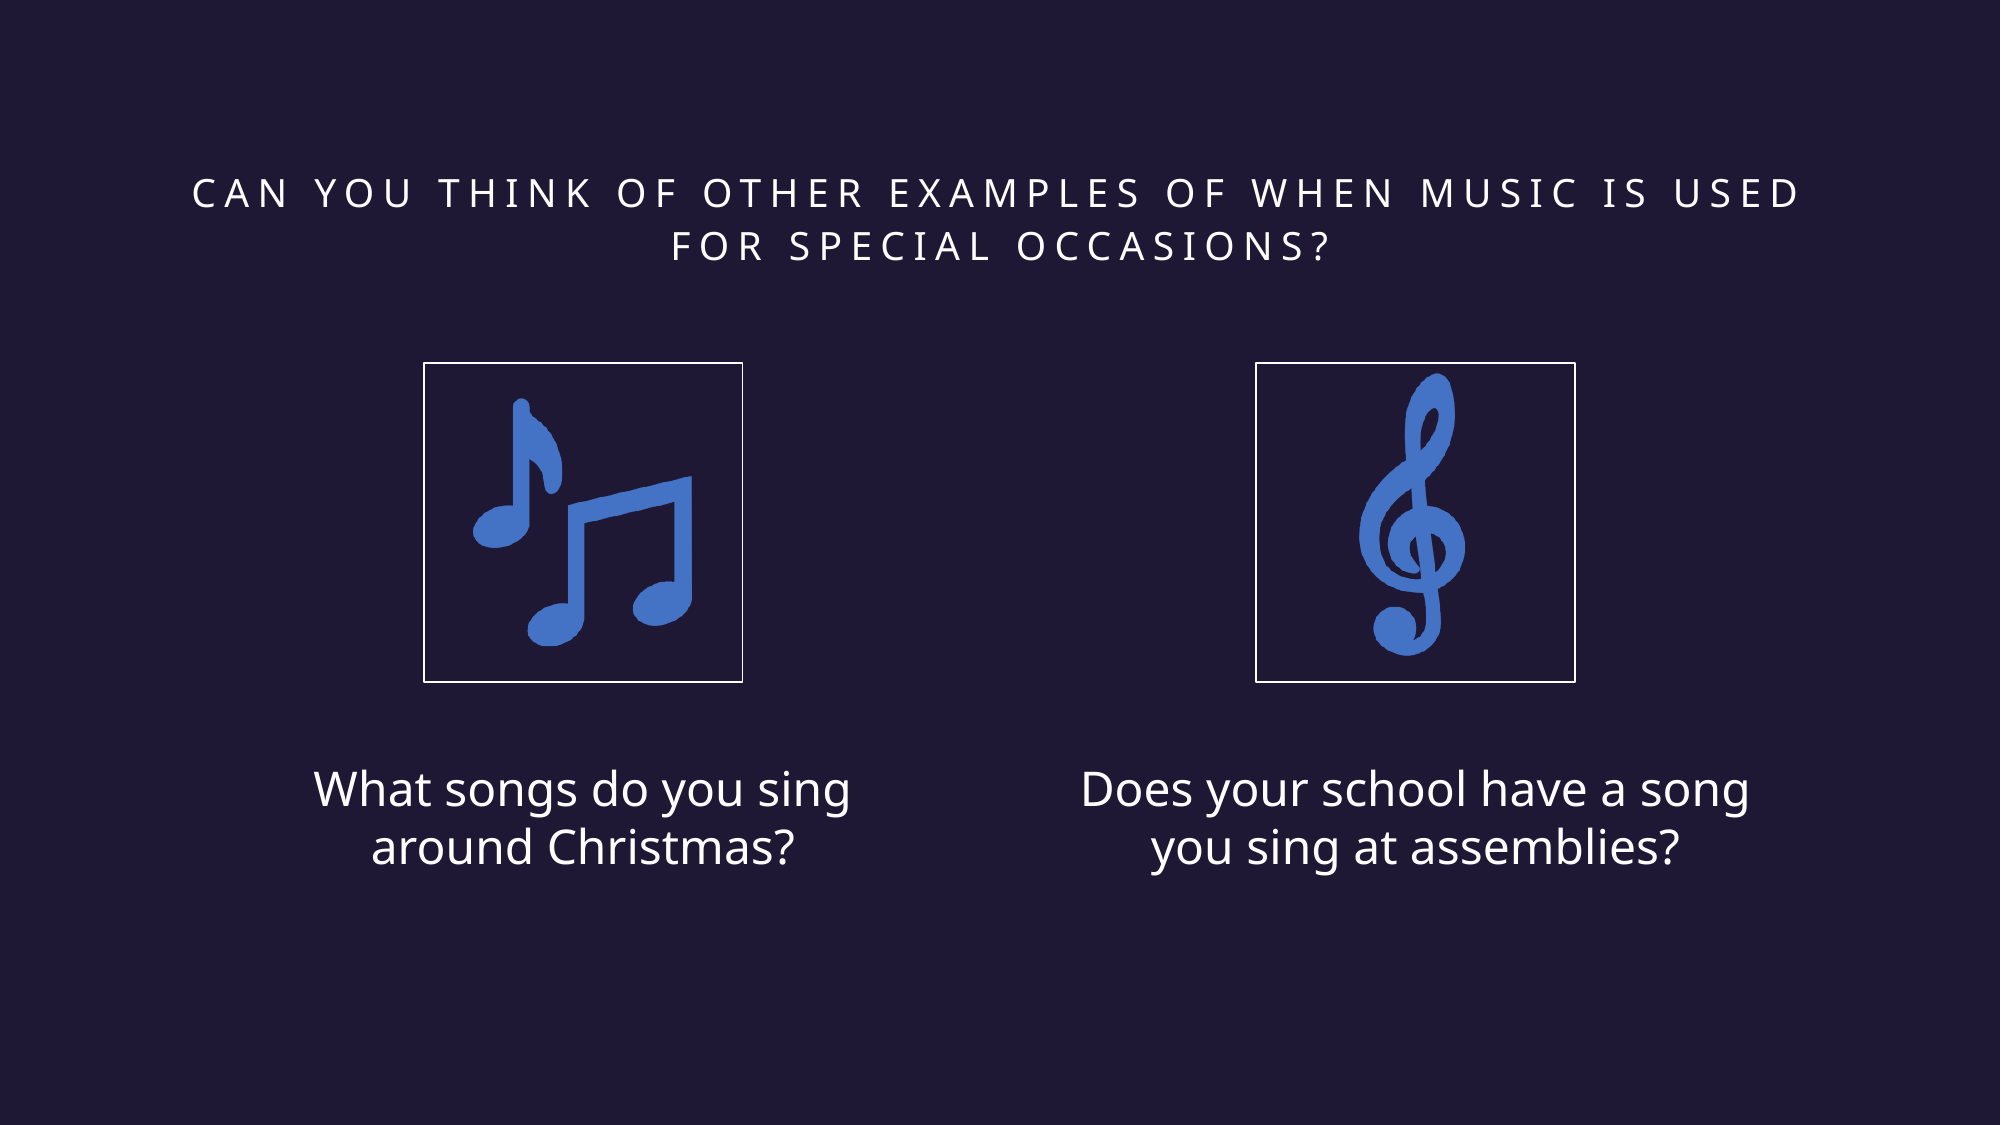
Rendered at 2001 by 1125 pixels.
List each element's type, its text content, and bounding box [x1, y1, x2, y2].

title Can you think of other examples of when music is used for special occasions? [177, 165, 1822, 274]
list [176, 293, 1823, 947]
